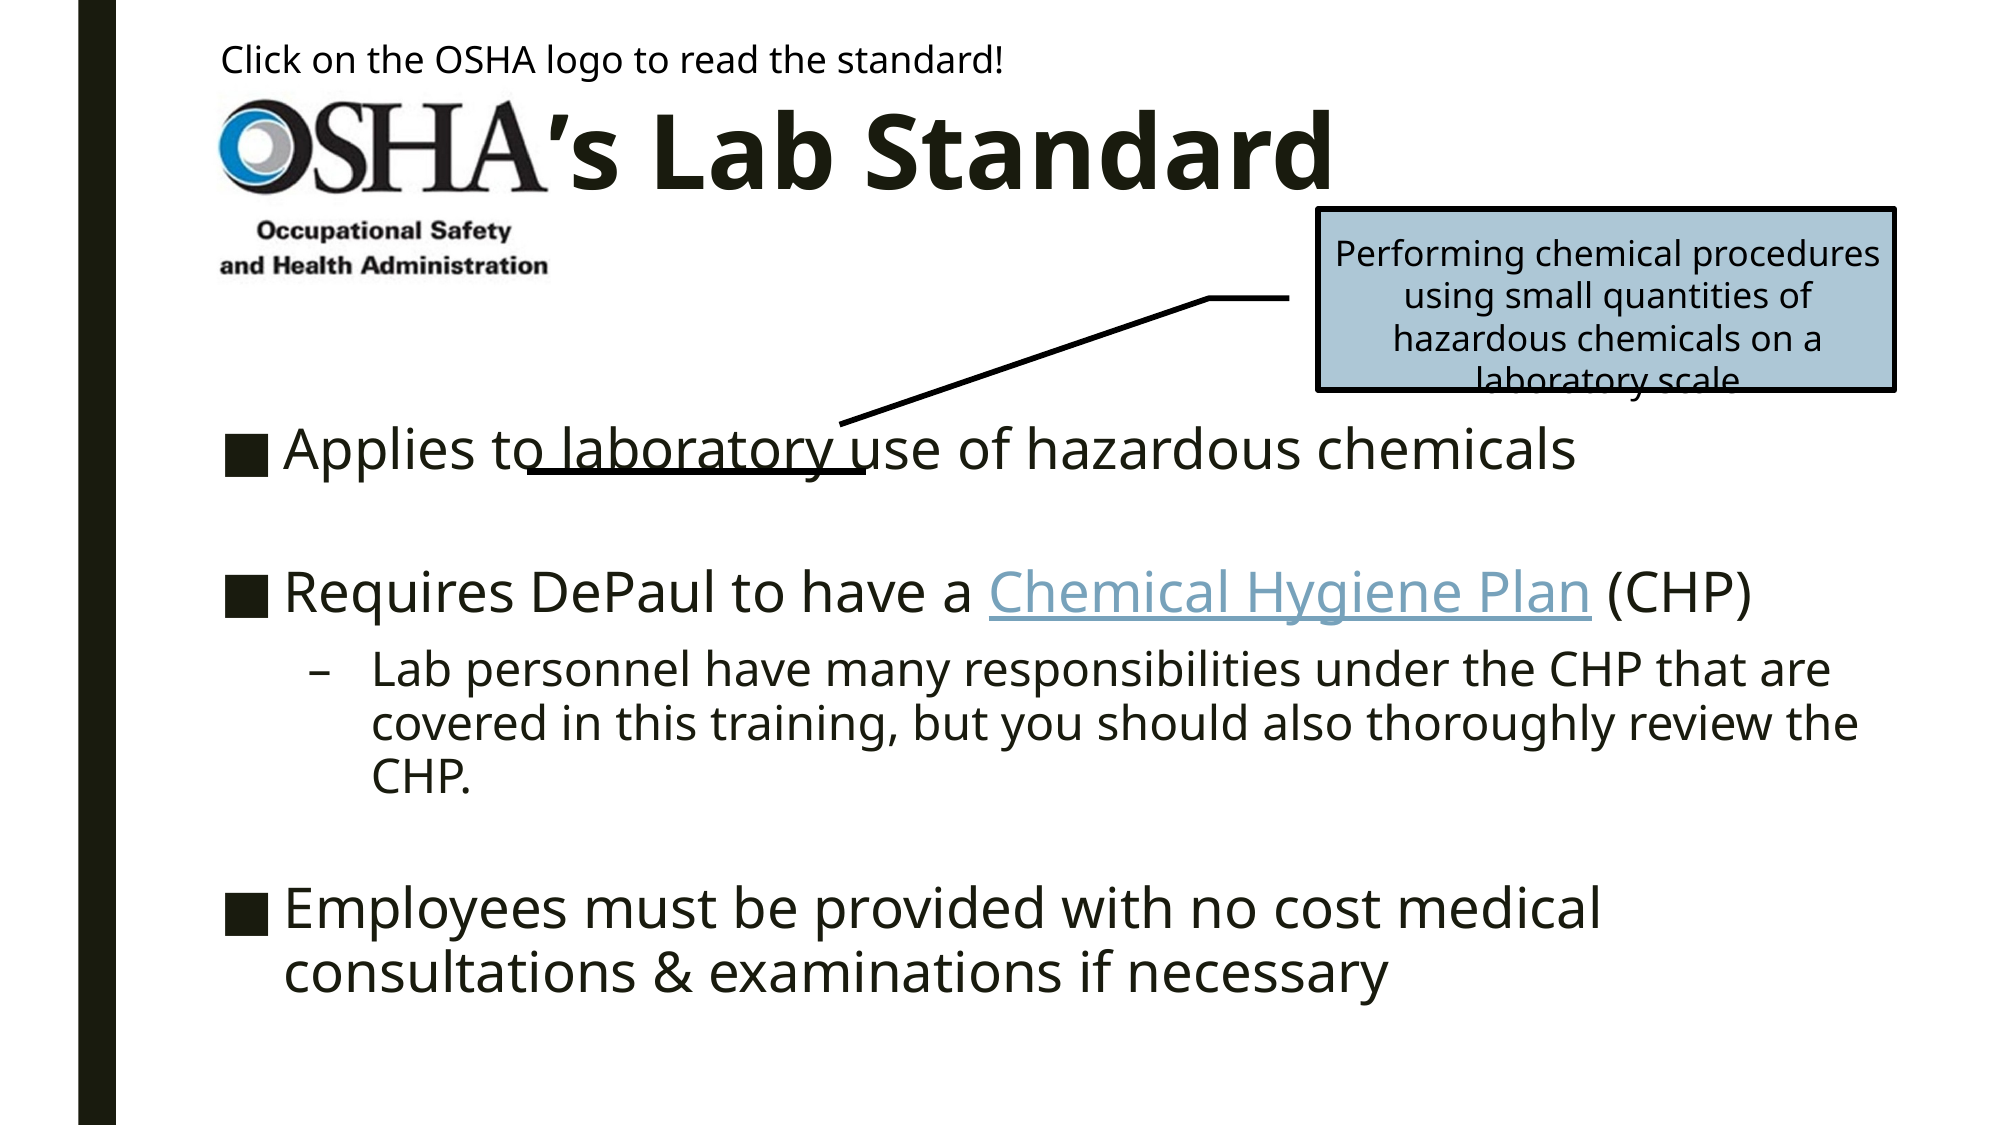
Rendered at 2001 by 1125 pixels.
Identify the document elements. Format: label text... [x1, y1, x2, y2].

text_box [838, 295, 1290, 428]
picture [205, 77, 551, 300]
text_box [1315, 206, 1897, 393]
text_box Click on the OSHA logo to read the standard! [205, 28, 1029, 89]
text_box Performing chemical procedures using small quantities of hazardous chemicals on a laboratory scale [1318, 223, 1898, 409]
list Applies to laboratory use of hazardous chemicals Requires DePaul to have a Chemical Hygiene Plan (CHP) Lab personnel have many responsibilities under the CHP that are covered in this training, but you should also thoroughly review the CHP. Employees must be provided with no cost medical consultations & examinations if necessary [205, 411, 1880, 1031]
title ’s Lab Standard [551, 92, 1641, 234]
